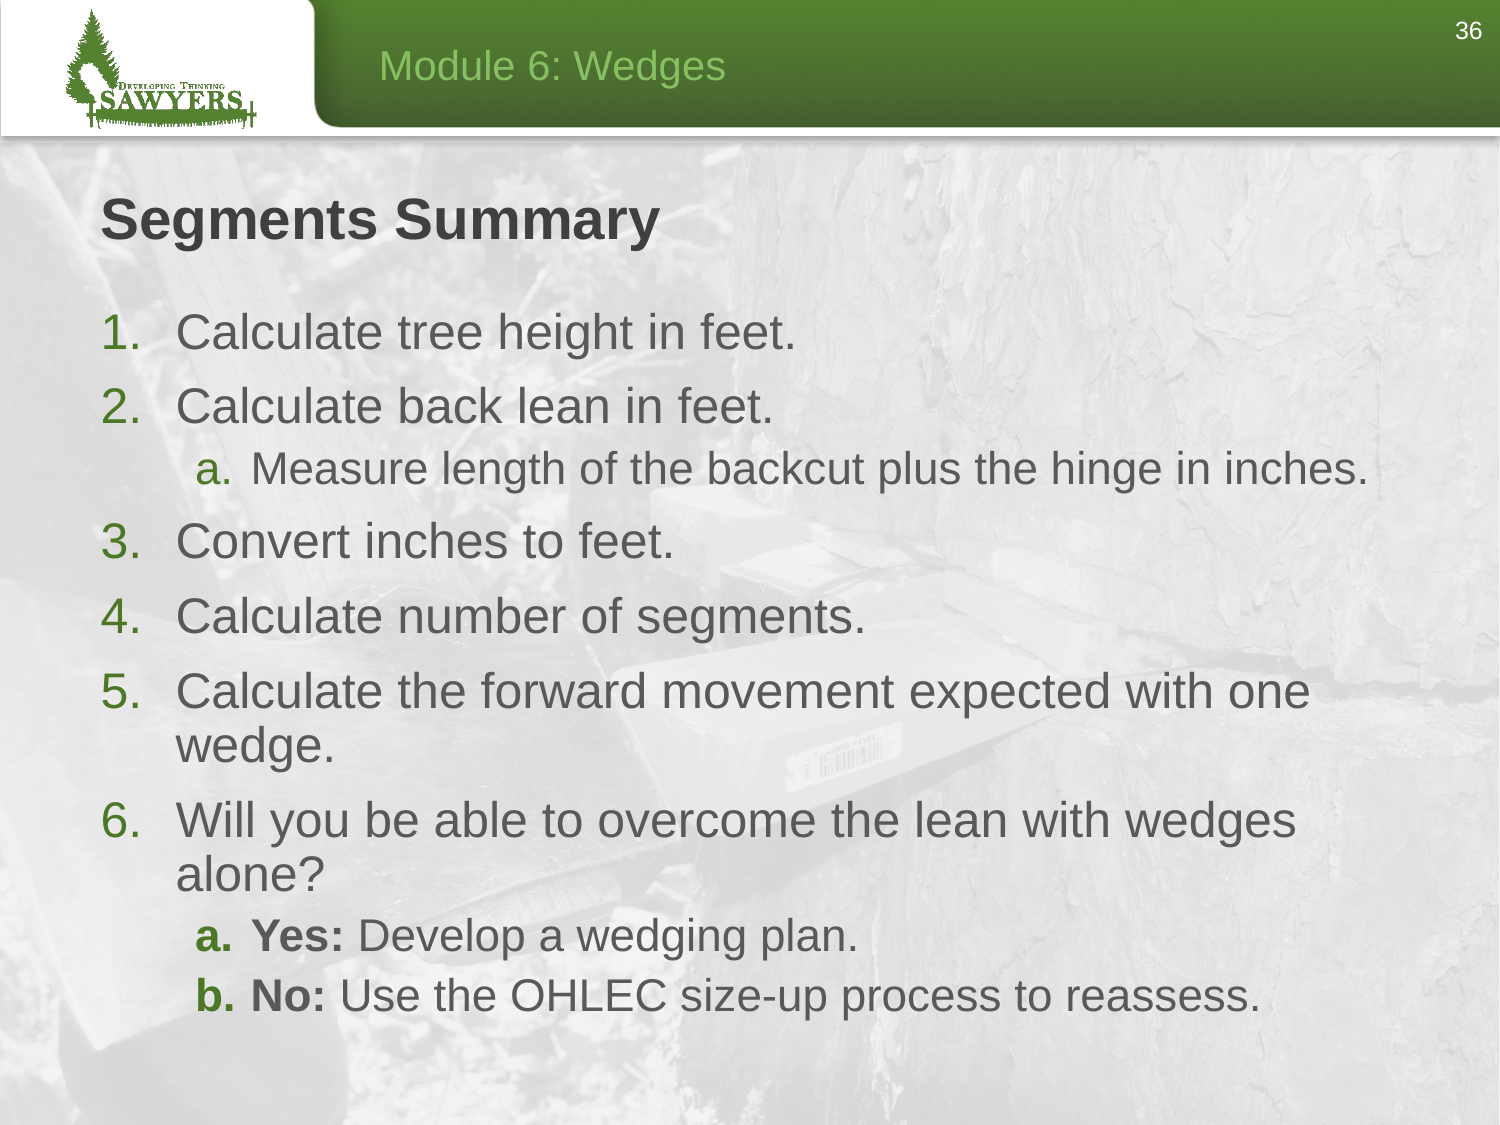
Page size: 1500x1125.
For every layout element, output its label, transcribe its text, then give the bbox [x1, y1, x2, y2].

slide_number 36 [1330, 0, 1498, 60]
title Segments Summary [85, 178, 1436, 264]
list Calculate tree height in feet. Calculate back lean in feet. Measure length of the backcut plus the hinge in inches. Convert inches to feet. Calculate number of segments. Calculate the forward movement expected with one wedge. Will you be able to overcome the lean with wedges alone? Yes: Develop a wedging plan. No: Use the OHLEC size-up process to reassess. [85, 298, 1436, 1086]
picture [1, 0, 1500, 136]
